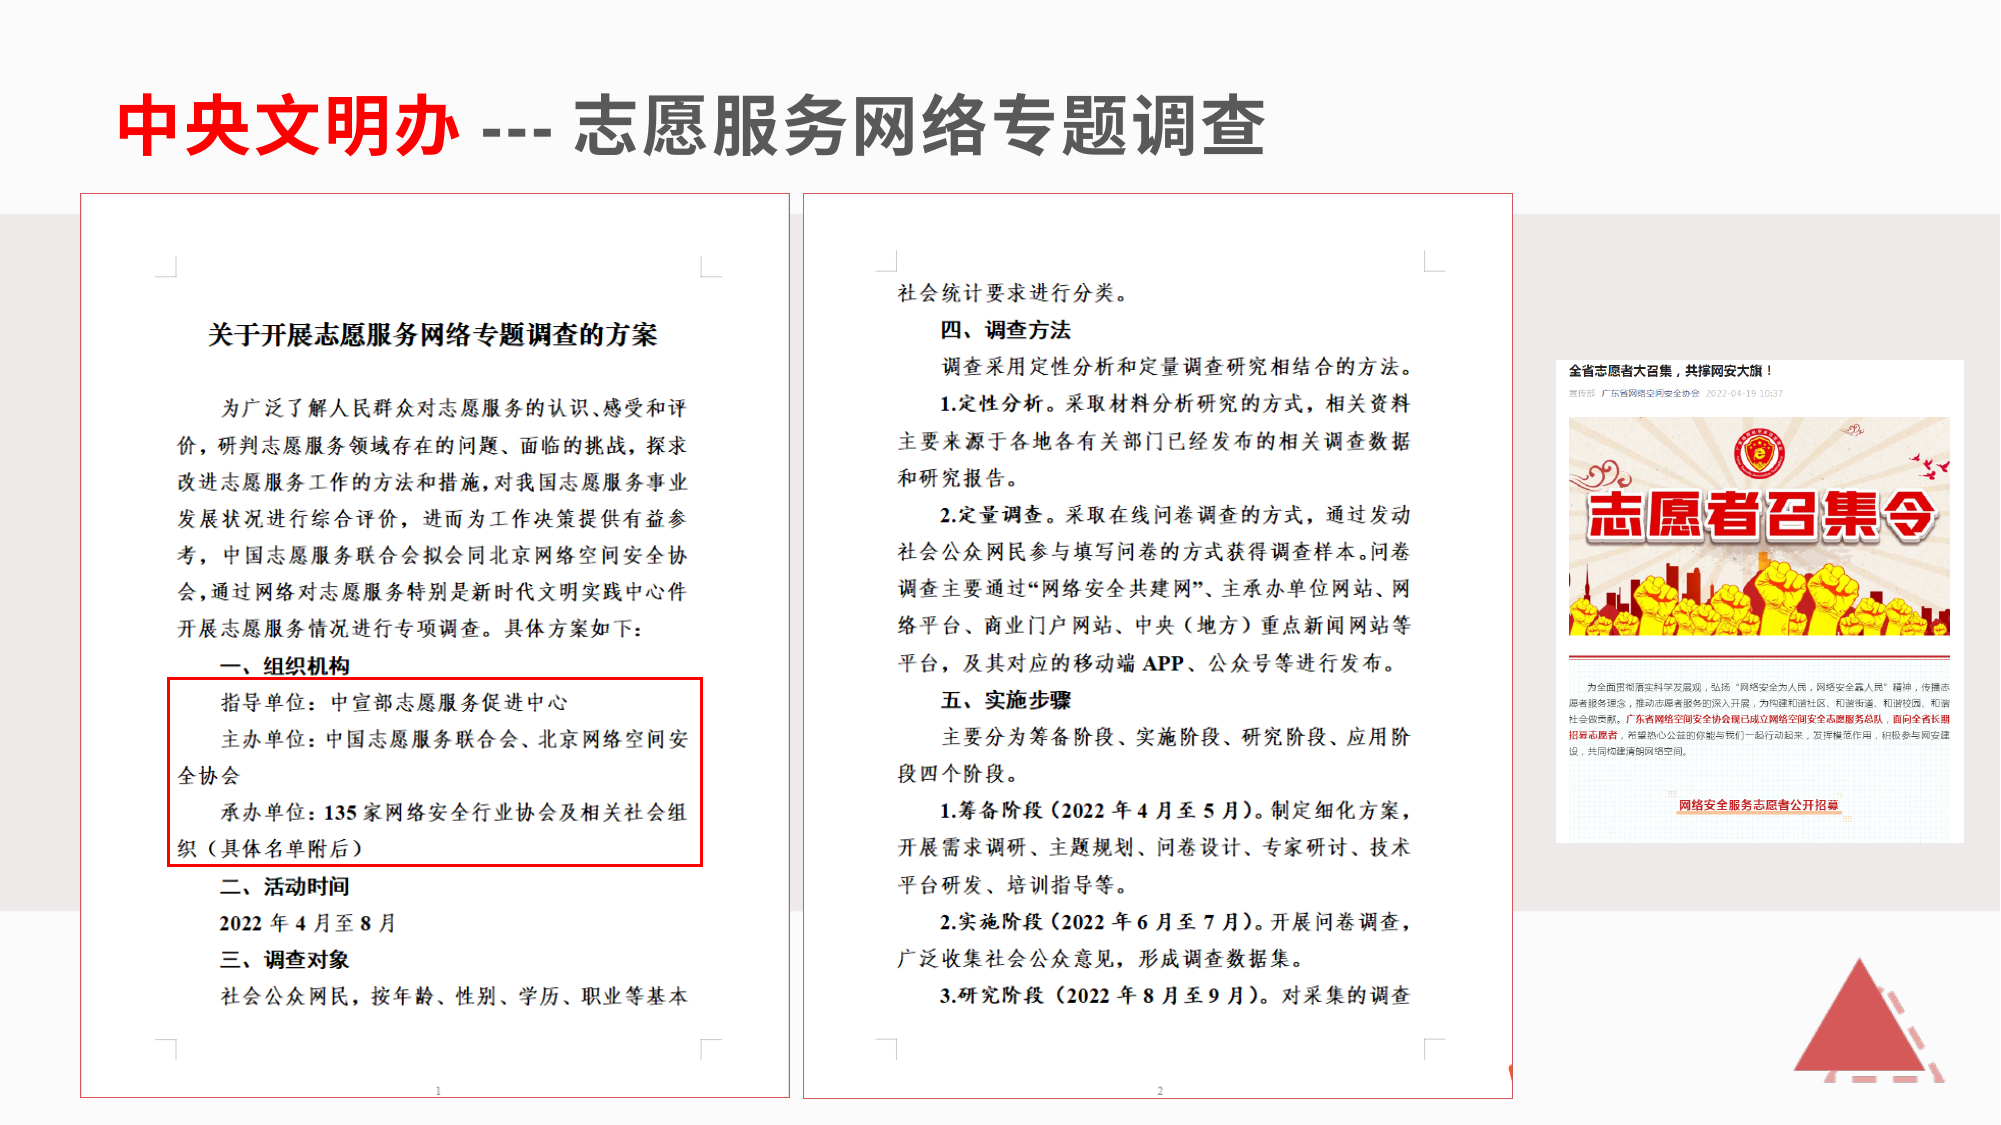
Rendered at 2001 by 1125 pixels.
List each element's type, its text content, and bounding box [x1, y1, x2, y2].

text_box [790, 213, 803, 912]
picture [1734, 911, 2000, 1125]
text_box [1513, 213, 2000, 912]
text_box 中央文明办---志愿服务网络专题调查 [100, 65, 1900, 182]
text_box [0, 213, 80, 912]
picture [1556, 360, 1964, 843]
picture [803, 193, 1513, 1099]
picture [0, 193, 790, 1125]
